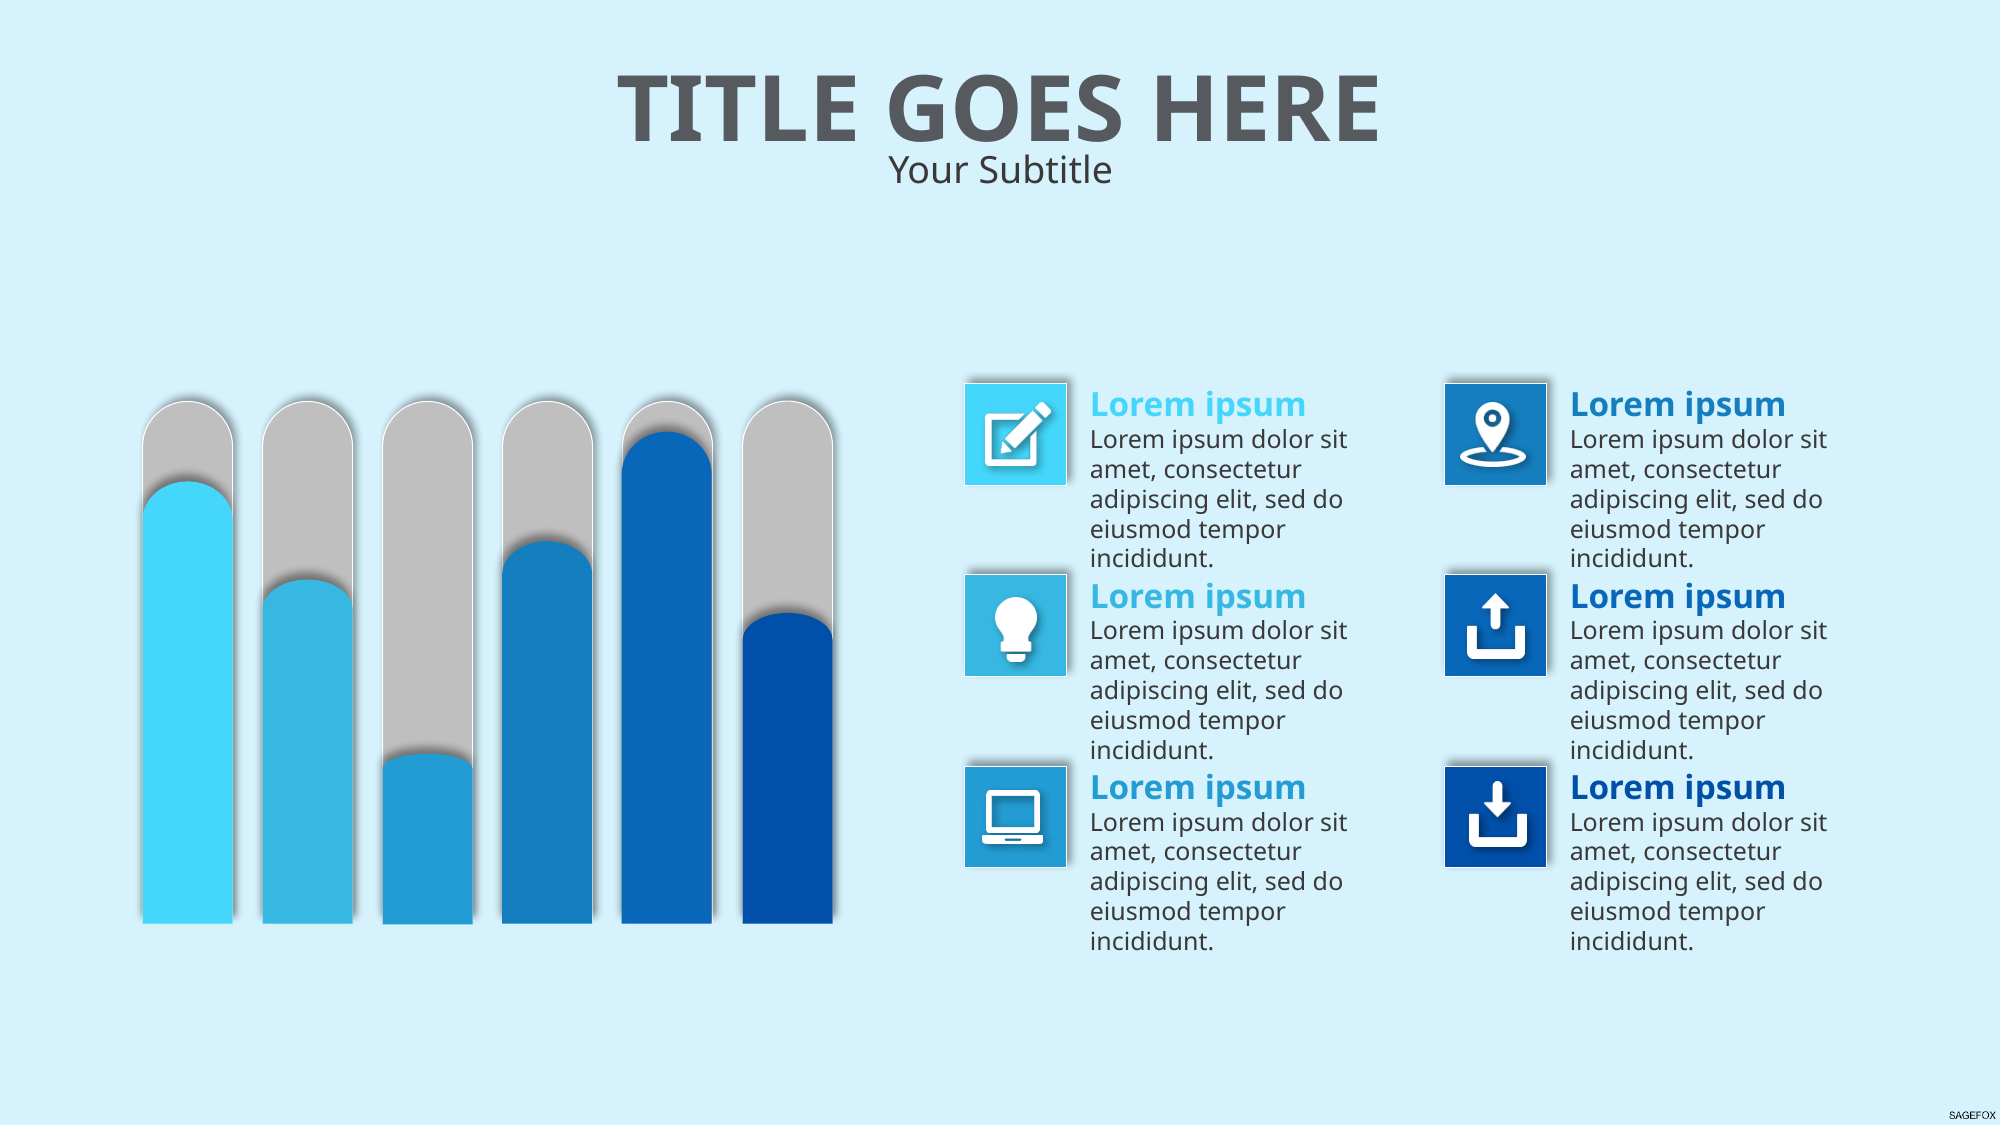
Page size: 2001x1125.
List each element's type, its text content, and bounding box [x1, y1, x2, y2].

text_box [964, 765, 1068, 869]
text_box [261, 578, 354, 925]
text_box [501, 400, 594, 552]
text_box [741, 611, 834, 925]
text_box [141, 400, 234, 494]
text_box Lorem ipsum Lorem ipsum dolor sit amet, consectetur adipiscing elit, sed do eiusmod tempor incididunt. [1090, 383, 1402, 573]
text_box [1443, 574, 1547, 678]
text_box [381, 400, 474, 752]
text_box [741, 400, 834, 619]
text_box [548, 42, 1452, 199]
text_box Lorem ipsum Lorem ipsum dolor sit amet, consectetur adipiscing elit, sed do eiusmod tempor incididunt. [1569, 766, 1882, 956]
text_box [1443, 382, 1547, 486]
picture [1925, 1102, 2000, 1123]
picture [982, 790, 1043, 844]
text_box [620, 430, 713, 925]
text_box [964, 382, 1068, 486]
picture [1460, 402, 1526, 467]
text_box [1443, 765, 1547, 869]
text_box [261, 400, 354, 587]
picture [995, 597, 1037, 662]
text_box Lorem ipsum Lorem ipsum dolor sit amet, consectetur adipiscing elit, sed do eiusmod tempor incididunt. [1090, 766, 1402, 956]
text_box [381, 752, 474, 926]
text_box [141, 480, 234, 925]
text_box Lorem ipsum Lorem ipsum dolor sit amet, consectetur adipiscing elit, sed do eiusmod tempor incididunt. [1090, 574, 1402, 765]
text_box Lorem ipsum Lorem ipsum dolor sit amet, consectetur adipiscing elit, sed do eiusmod tempor incididunt. [1569, 574, 1882, 765]
text_box [501, 540, 594, 925]
text_box Lorem ipsum Lorem ipsum dolor sit amet, consectetur adipiscing elit, sed do eiusmod tempor incididunt. [1569, 383, 1882, 573]
picture [1466, 593, 1525, 659]
text_box [964, 574, 1068, 678]
text_box [621, 400, 714, 445]
picture [1468, 781, 1527, 847]
picture [985, 402, 1051, 466]
